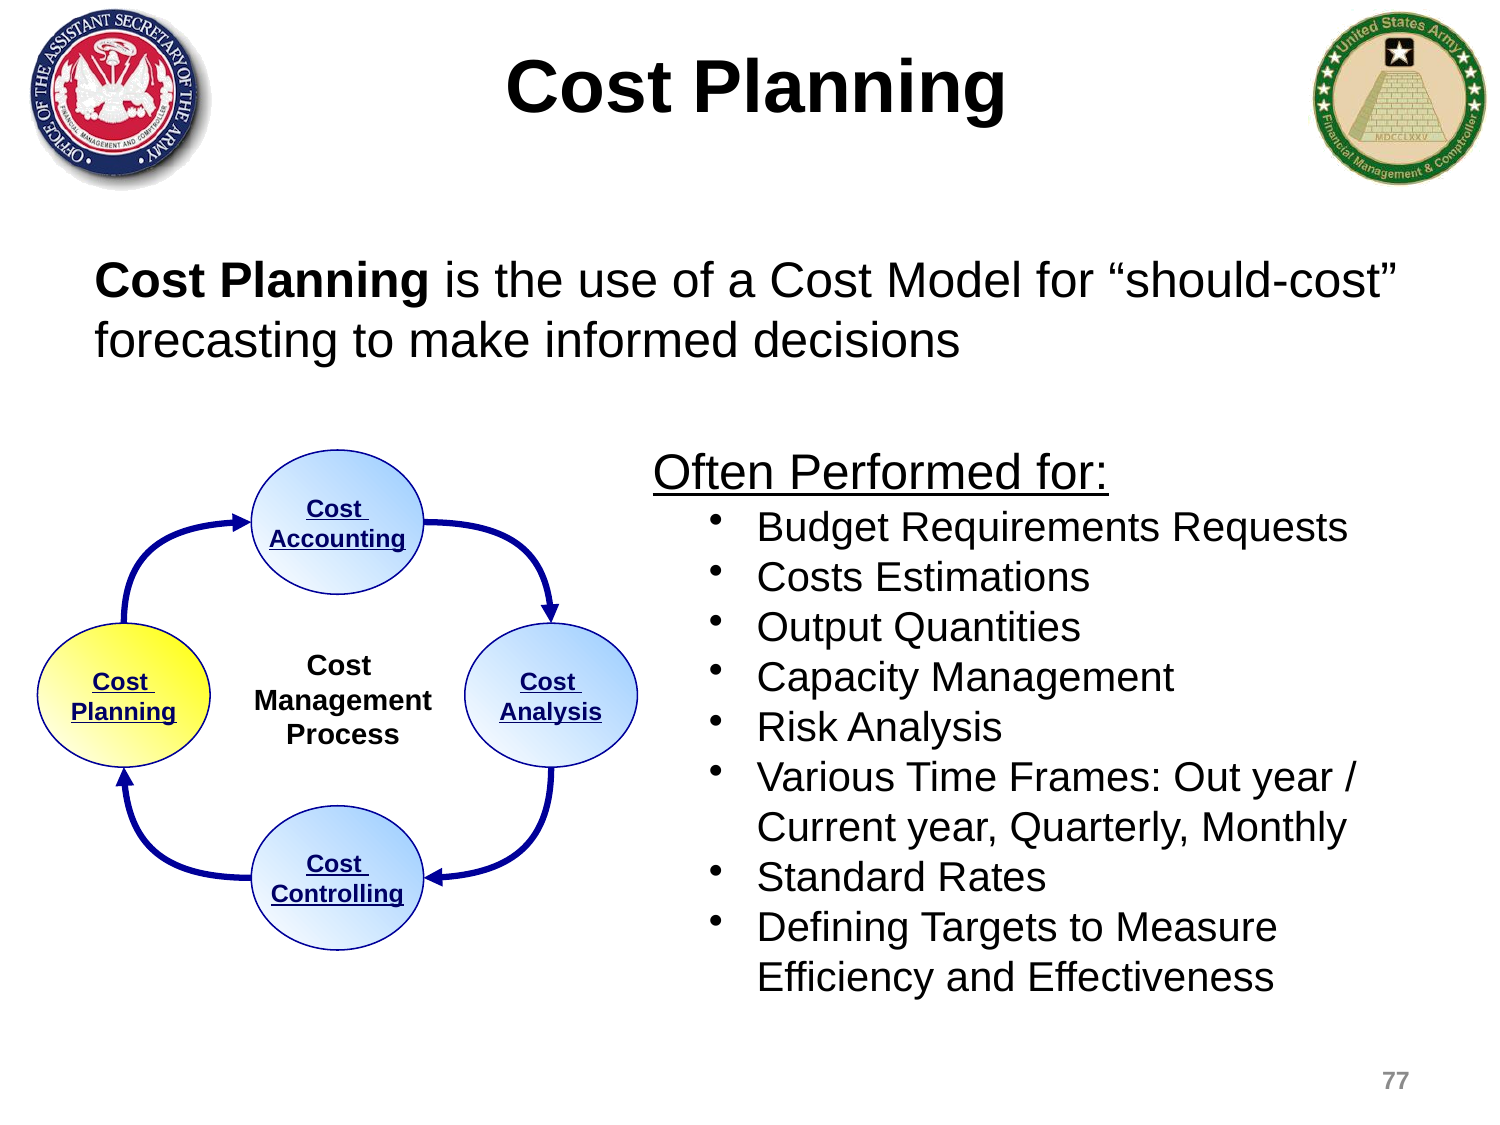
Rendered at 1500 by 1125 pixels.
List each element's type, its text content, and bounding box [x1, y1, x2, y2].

text_box Cost Planning [37, 623, 211, 768]
text_box Often Performed for: Budget Requirements Requests Costs Estimations Output Quantities Capacity Management Risk Analysis Various Time Frames: Out year / Current year, Quarterly, Monthly Standard Rates Defining Targets to Measure Efficiency and Effectiveness [637, 440, 1450, 1051]
text_box Cost Analysis [464, 623, 637, 768]
text_box Cost Management Process [239, 638, 447, 759]
slide_number 77 [1074, 1050, 1425, 1110]
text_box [136, 508, 239, 637]
picture [20, 0, 225, 204]
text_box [123, 766, 252, 879]
text_box Cost Planning [200, 37, 1300, 188]
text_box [431, 758, 543, 887]
text_box Cost Planning is the use of a Cost Model for “should-cost” forecasting to make informed decisions [79, 224, 1418, 400]
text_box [423, 521, 552, 624]
text_box Cost Controlling [251, 805, 424, 951]
picture [1308, 9, 1490, 188]
text_box Cost Accounting [251, 450, 424, 595]
